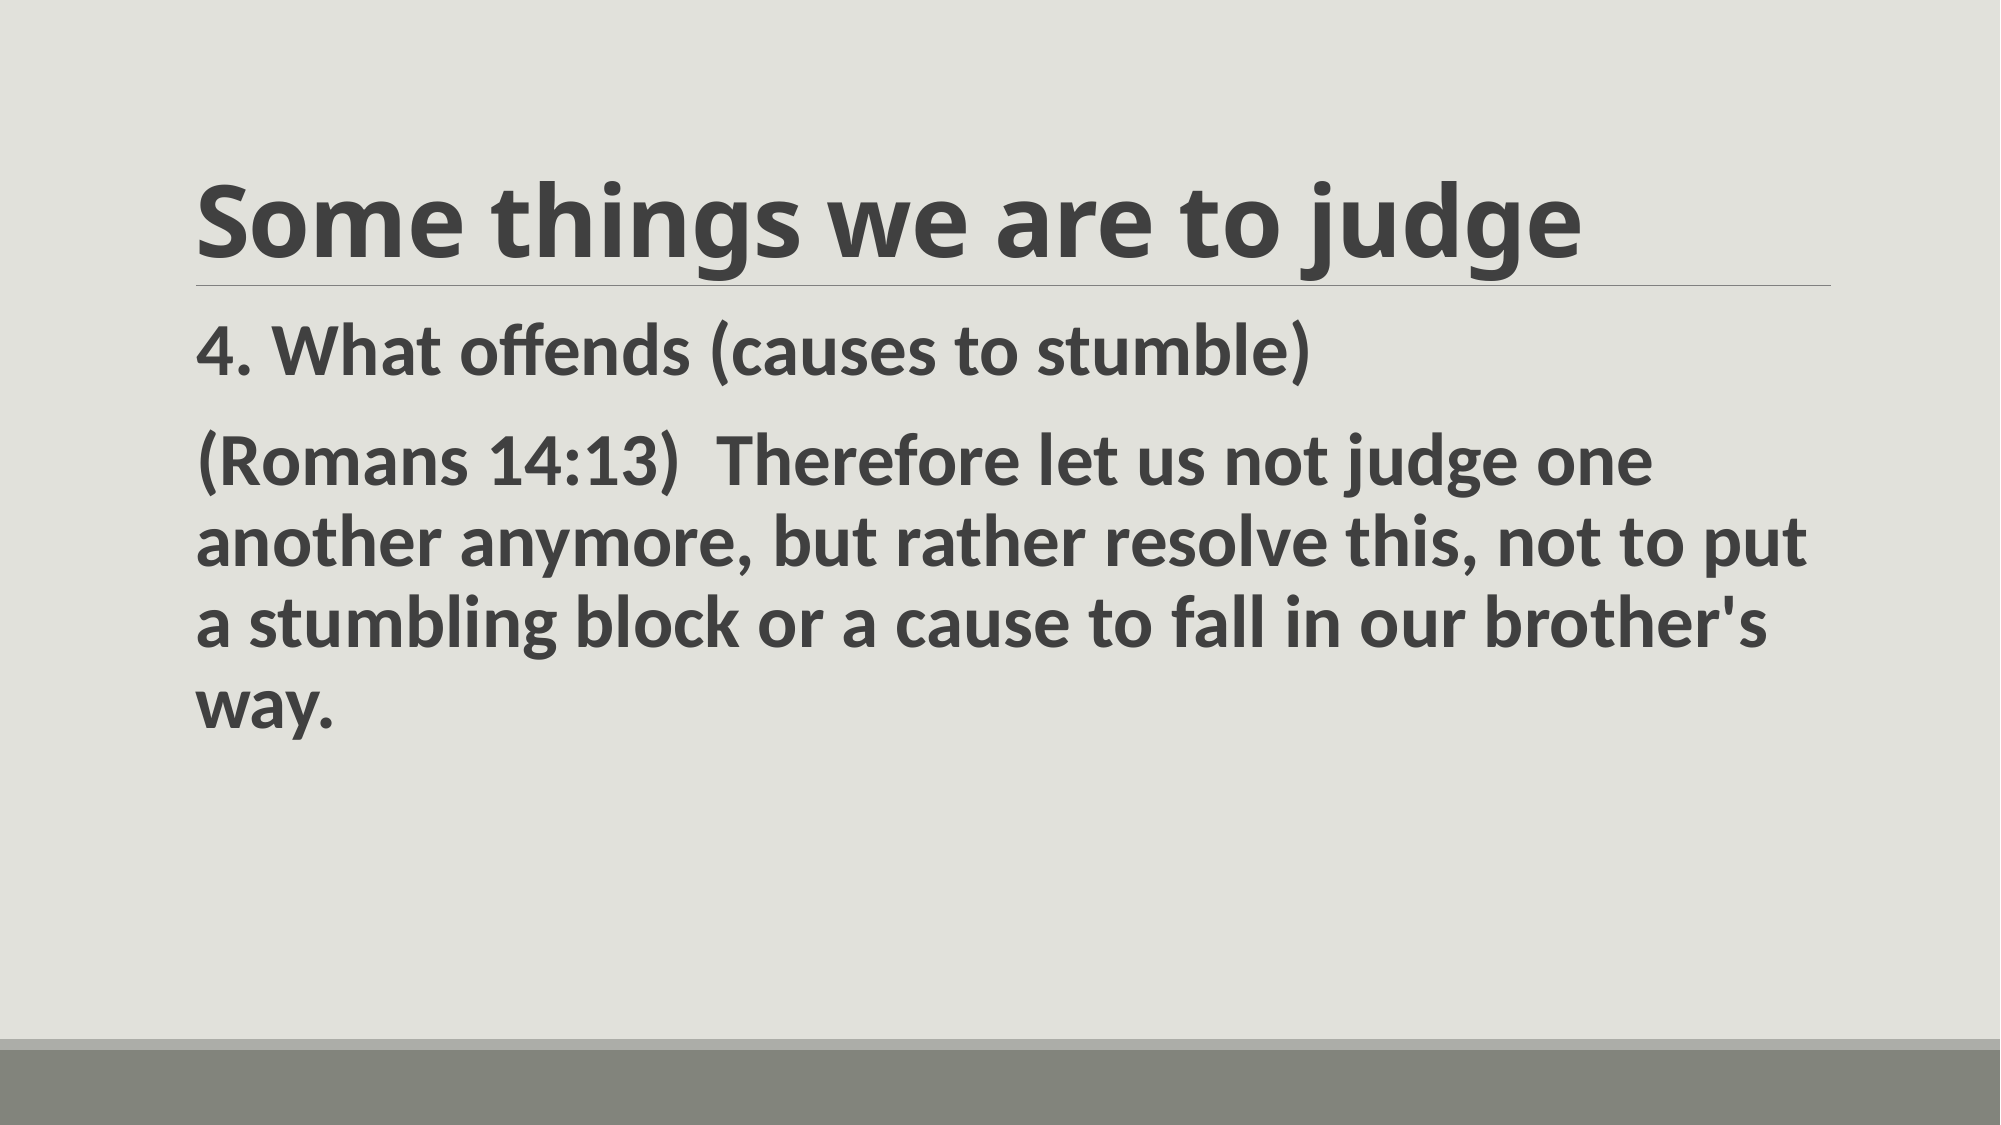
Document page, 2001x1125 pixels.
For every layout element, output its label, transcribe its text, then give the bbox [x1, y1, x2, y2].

list 4. What offends (causes to stumble) (Romans 14:13) Therefore let us not judge one another anymore, but rather resolve this, not to put a stumbling block or a cause to fall in our brother's way. [180, 302, 1830, 963]
title Some things we are to judge [180, 47, 1830, 285]
